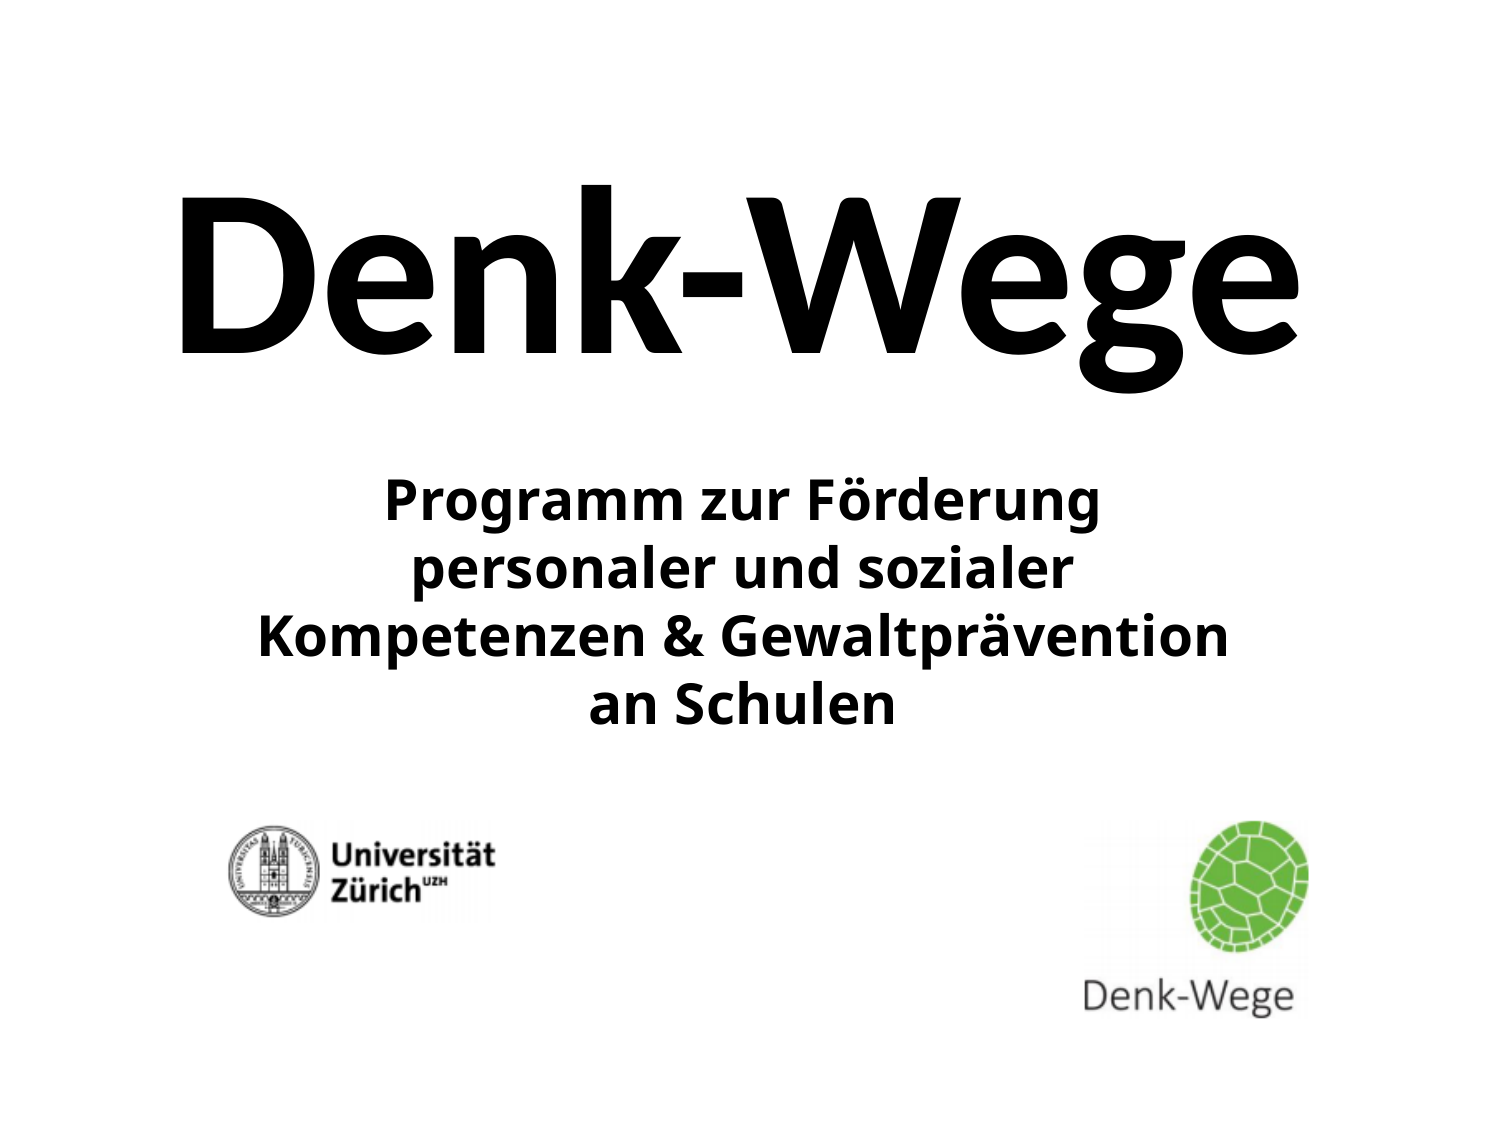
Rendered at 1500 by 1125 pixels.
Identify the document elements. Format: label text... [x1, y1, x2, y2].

title Denk-Wege [100, 137, 1376, 379]
subtitle Programm zur Förderung personaler und sozialer Kompetenzen & Gewaltprävention an Schulen [218, 456, 1269, 744]
picture [194, 774, 1337, 1074]
